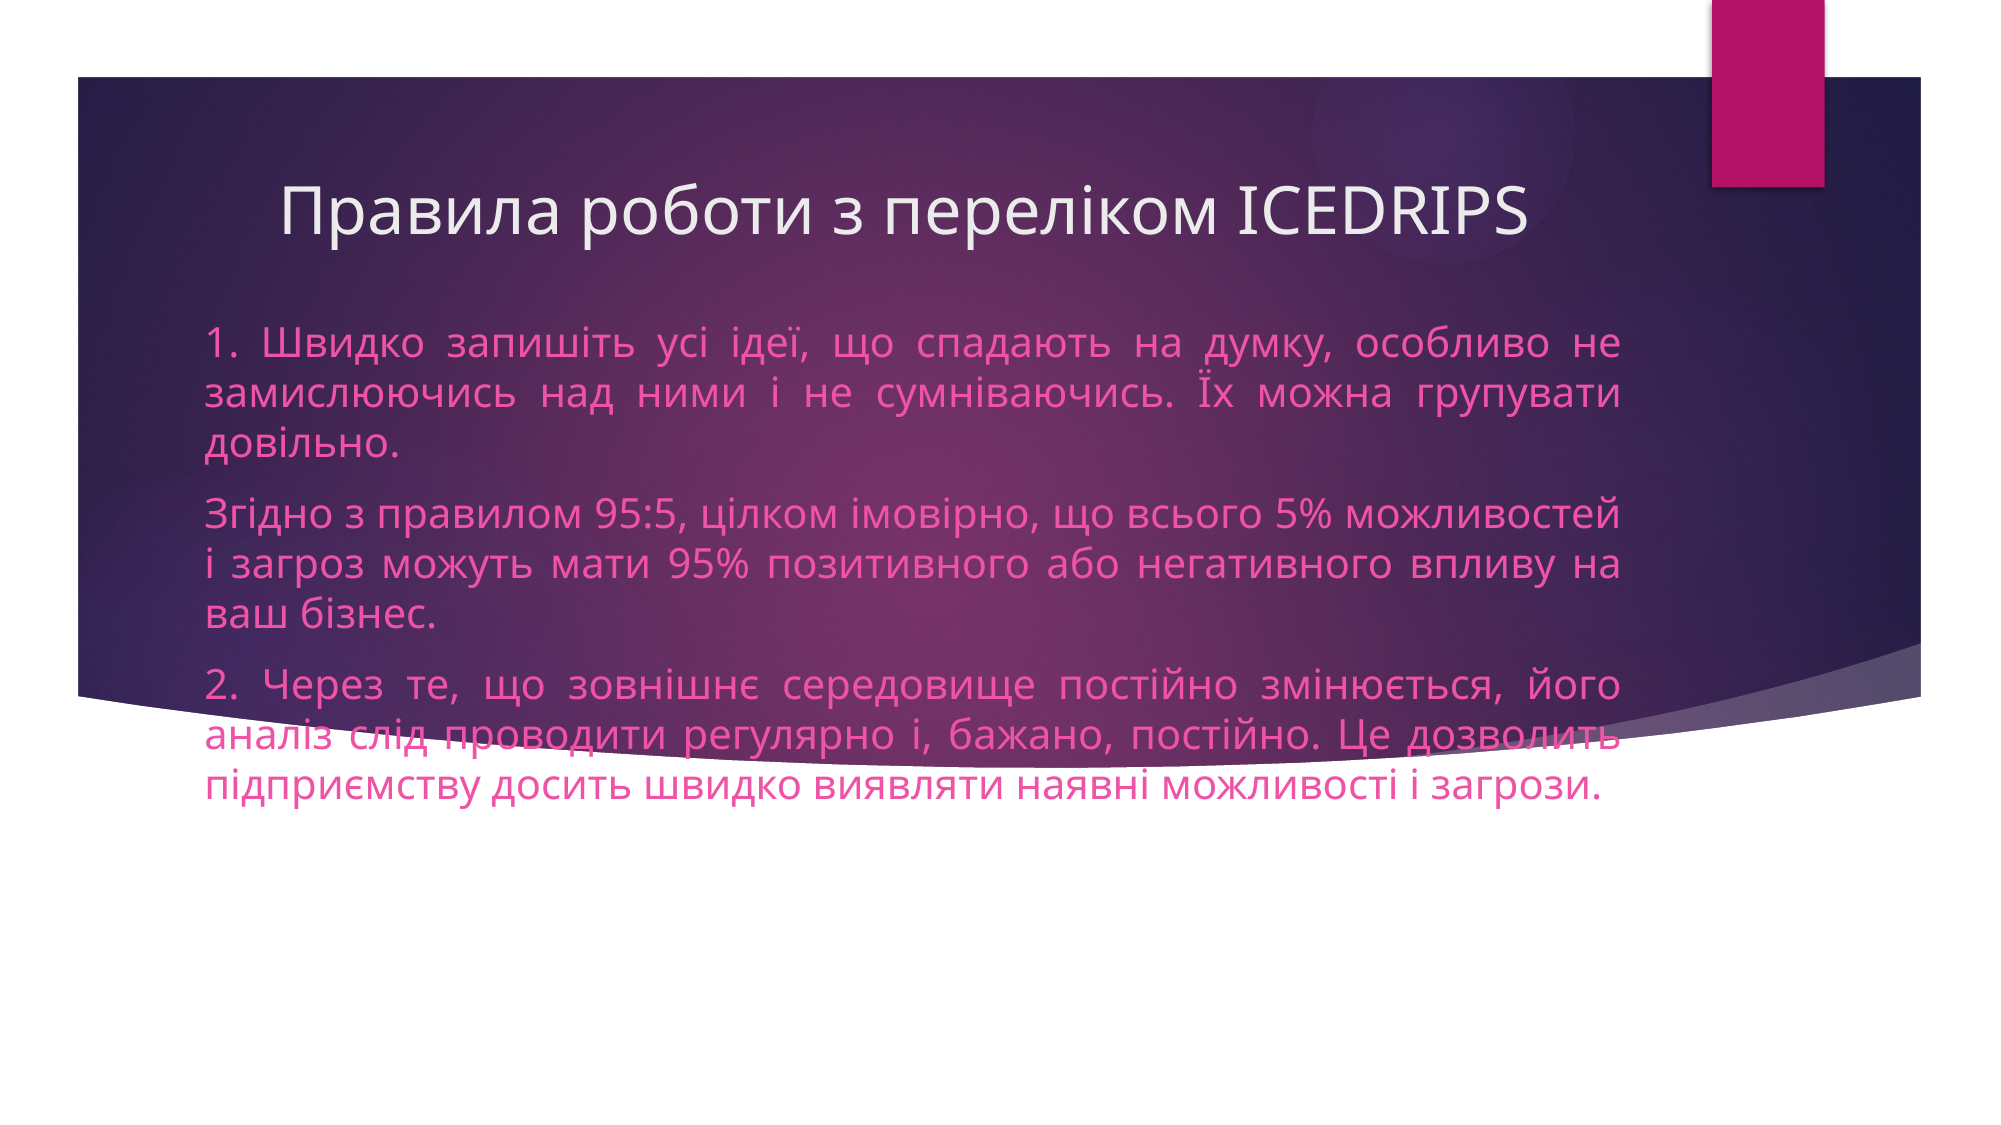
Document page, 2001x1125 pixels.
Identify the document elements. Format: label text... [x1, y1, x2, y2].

title Правила роботи з переліком ICEDRIPS [189, 143, 1638, 255]
list 1. Швидко запишіть усі ідеї, що спадають на думку, особливо не замислюючись над ними і не сумніваючись. Їх можна групувати довільно. Згідно з правилом 95:5, цілком імовірно, що всього 5% можливостей і загроз можуть мати 95% позитивного або негативного впливу на ваш бізнес. 2. Через те, що зовнішнє середовище постійно змінюється, його аналіз слід проводити регулярно і, бажано, постійно. Це дозволить підприємству досить швидко виявляти наявні можливості і загрози. [189, 308, 1638, 825]
